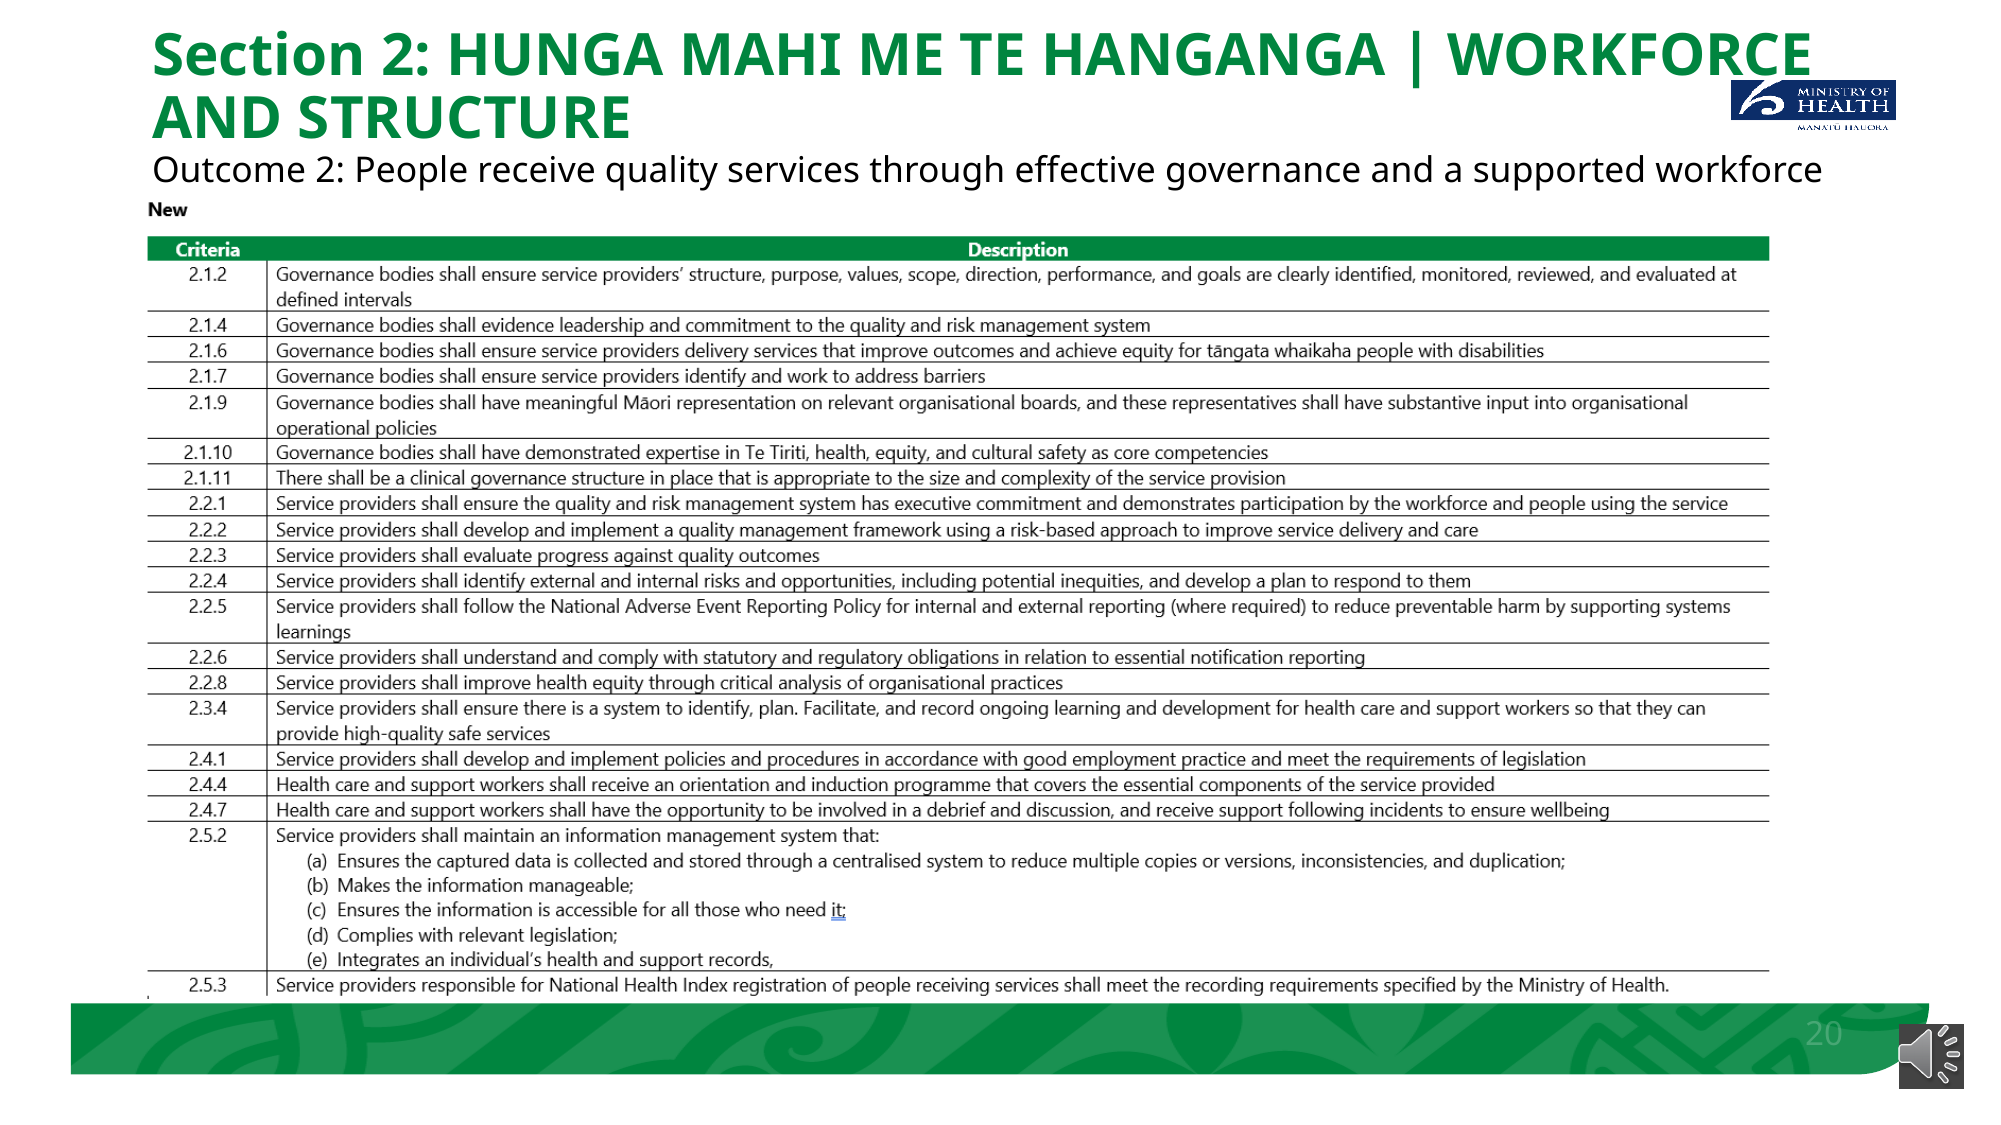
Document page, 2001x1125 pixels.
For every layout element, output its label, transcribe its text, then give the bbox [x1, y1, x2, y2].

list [137, 196, 1781, 999]
text_box Outcome 2: People receive quality services through effective governance and a supported workforce [137, 143, 1863, 250]
picture [1863, 80, 1896, 130]
title Section 2: HUNGA MAHI ME TE HANGANGA | WORKFORCE AND STRUCTURE [137, 0, 1863, 143]
picture [0, 1004, 2000, 1125]
